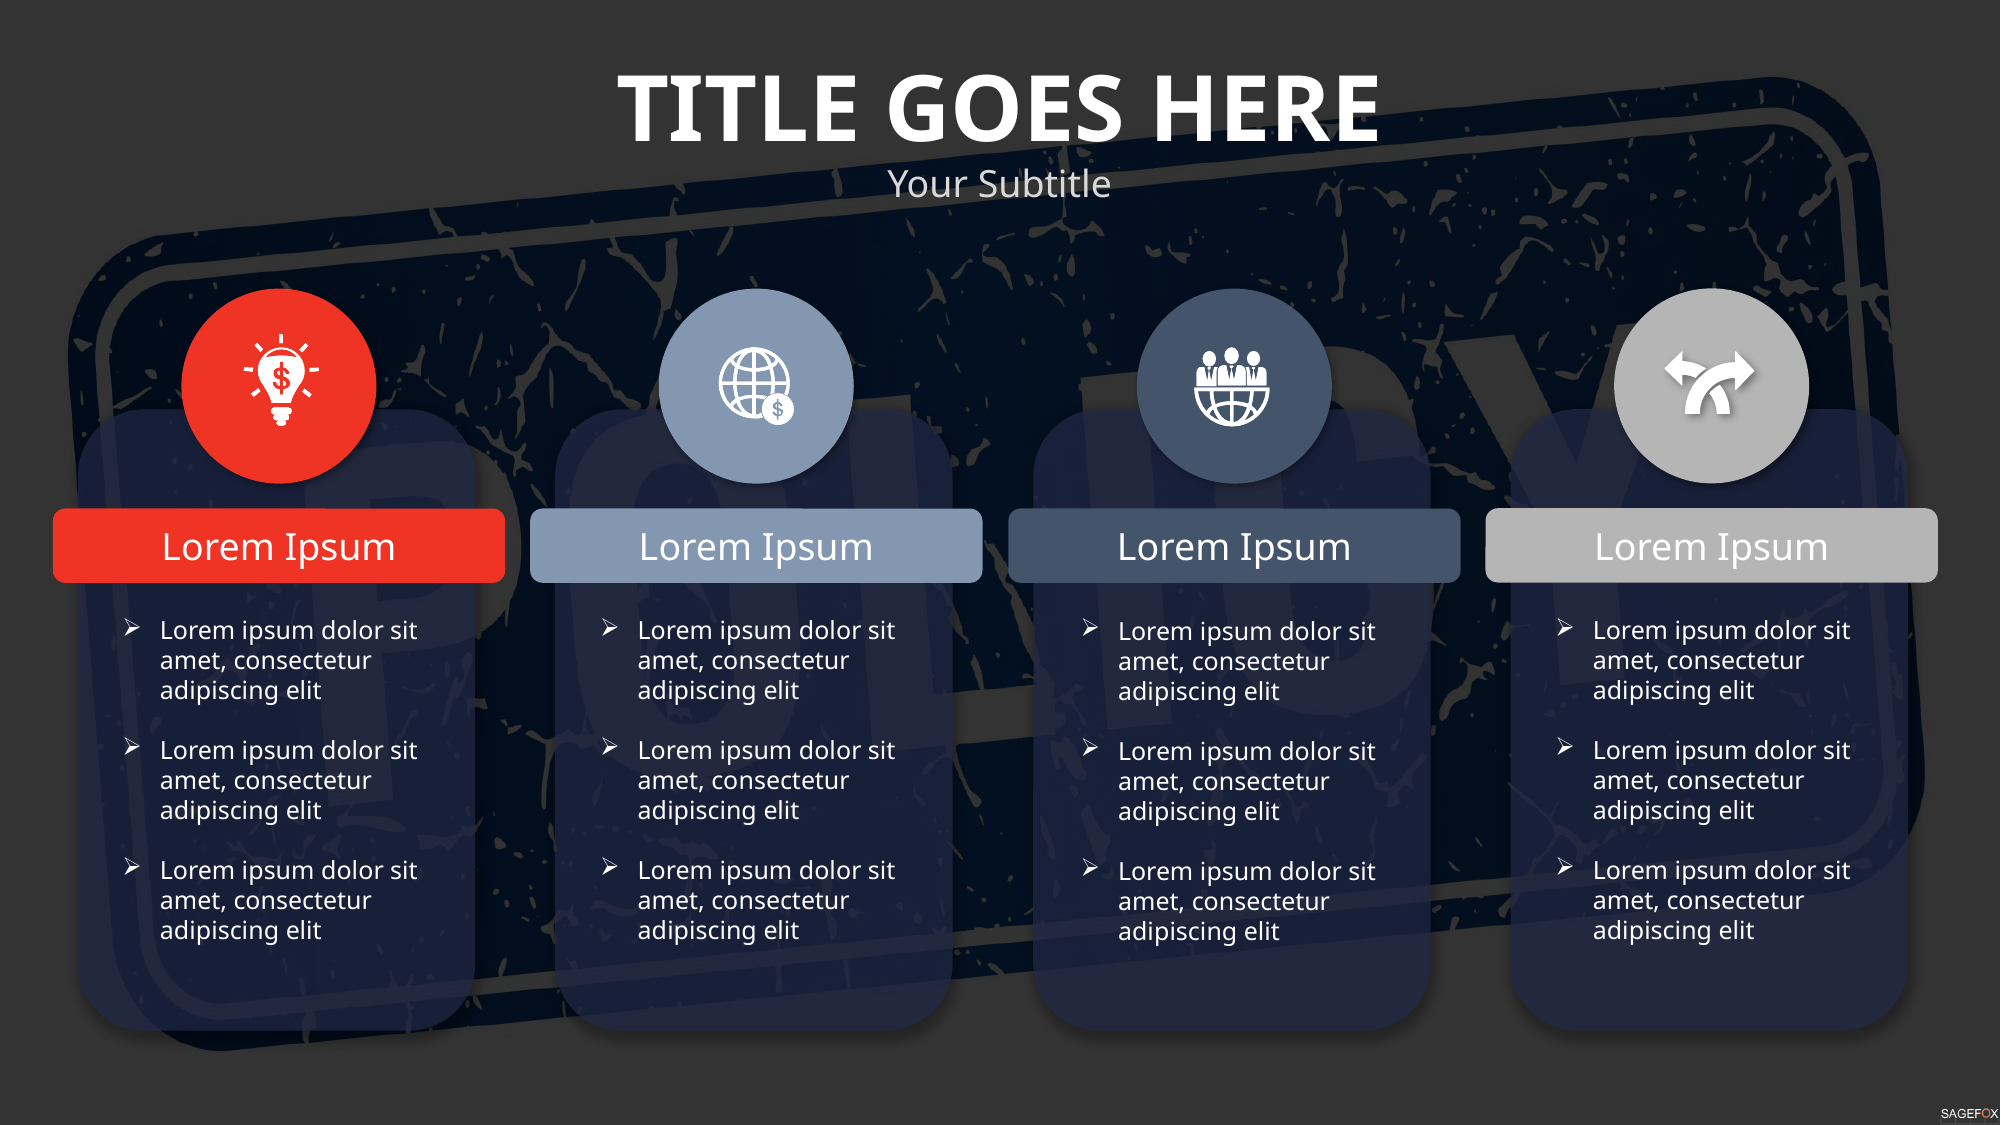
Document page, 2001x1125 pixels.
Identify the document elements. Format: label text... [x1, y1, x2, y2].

text_box [1135, 287, 1333, 485]
text_box Lorem ipsum dolor sit amet, consectetur adipiscing elit Lorem ipsum dolor sit amet, consectetur adipiscing elit Lorem ipsum dolor sit amet, consectetur adipiscing elit [107, 607, 445, 952]
text_box [657, 287, 855, 485]
text_box TITLE GOES HERE Your Subtitle [548, 42, 1452, 212]
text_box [1194, 347, 1270, 427]
text_box [1613, 287, 1811, 485]
text_box [1032, 583, 1432, 1032]
text_box [1509, 583, 1909, 1032]
text_box [76, 408, 477, 508]
text_box [1664, 351, 1755, 414]
text_box [554, 583, 954, 1032]
text_box Lorem ipsum dolor sit amet, consectetur adipiscing elit Lorem ipsum dolor sit amet, consectetur adipiscing elit Lorem ipsum dolor sit amet, consectetur adipiscing elit [1065, 608, 1403, 953]
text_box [530, 508, 983, 583]
text_box [180, 287, 378, 485]
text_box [718, 347, 794, 425]
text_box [1485, 508, 1938, 583]
text_box [1032, 408, 1432, 508]
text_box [52, 508, 506, 583]
text_box [554, 408, 954, 508]
picture [0, 0, 2001, 1125]
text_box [243, 334, 319, 426]
text_box Lorem ipsum dolor sit amet, consectetur adipiscing elit Lorem ipsum dolor sit amet, consectetur adipiscing elit Lorem ipsum dolor sit amet, consectetur adipiscing elit [585, 607, 923, 952]
text_box Lorem ipsum dolor sit amet, consectetur adipiscing elit Lorem ipsum dolor sit amet, consectetur adipiscing elit Lorem ipsum dolor sit amet, consectetur adipiscing elit [1540, 607, 1878, 952]
text_box [1509, 408, 1909, 508]
text_box [76, 583, 477, 1032]
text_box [1008, 508, 1461, 583]
